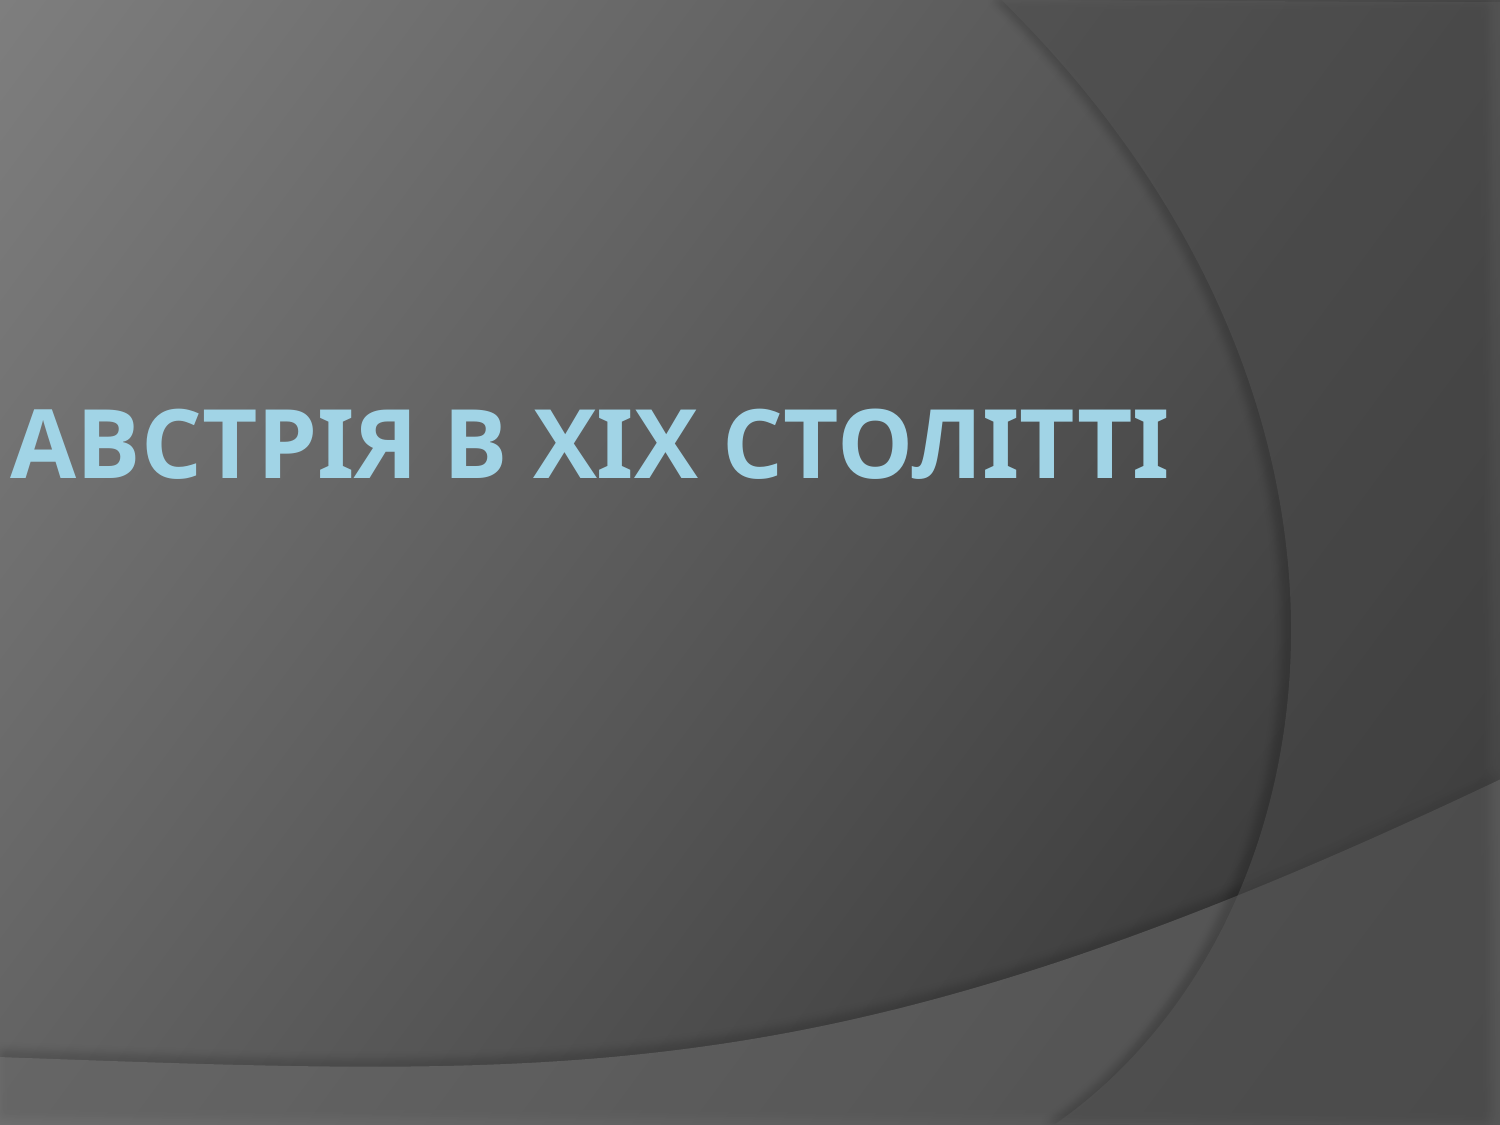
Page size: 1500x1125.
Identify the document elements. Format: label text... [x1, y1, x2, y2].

title Австрія в XIX столітті [0, 375, 1178, 513]
